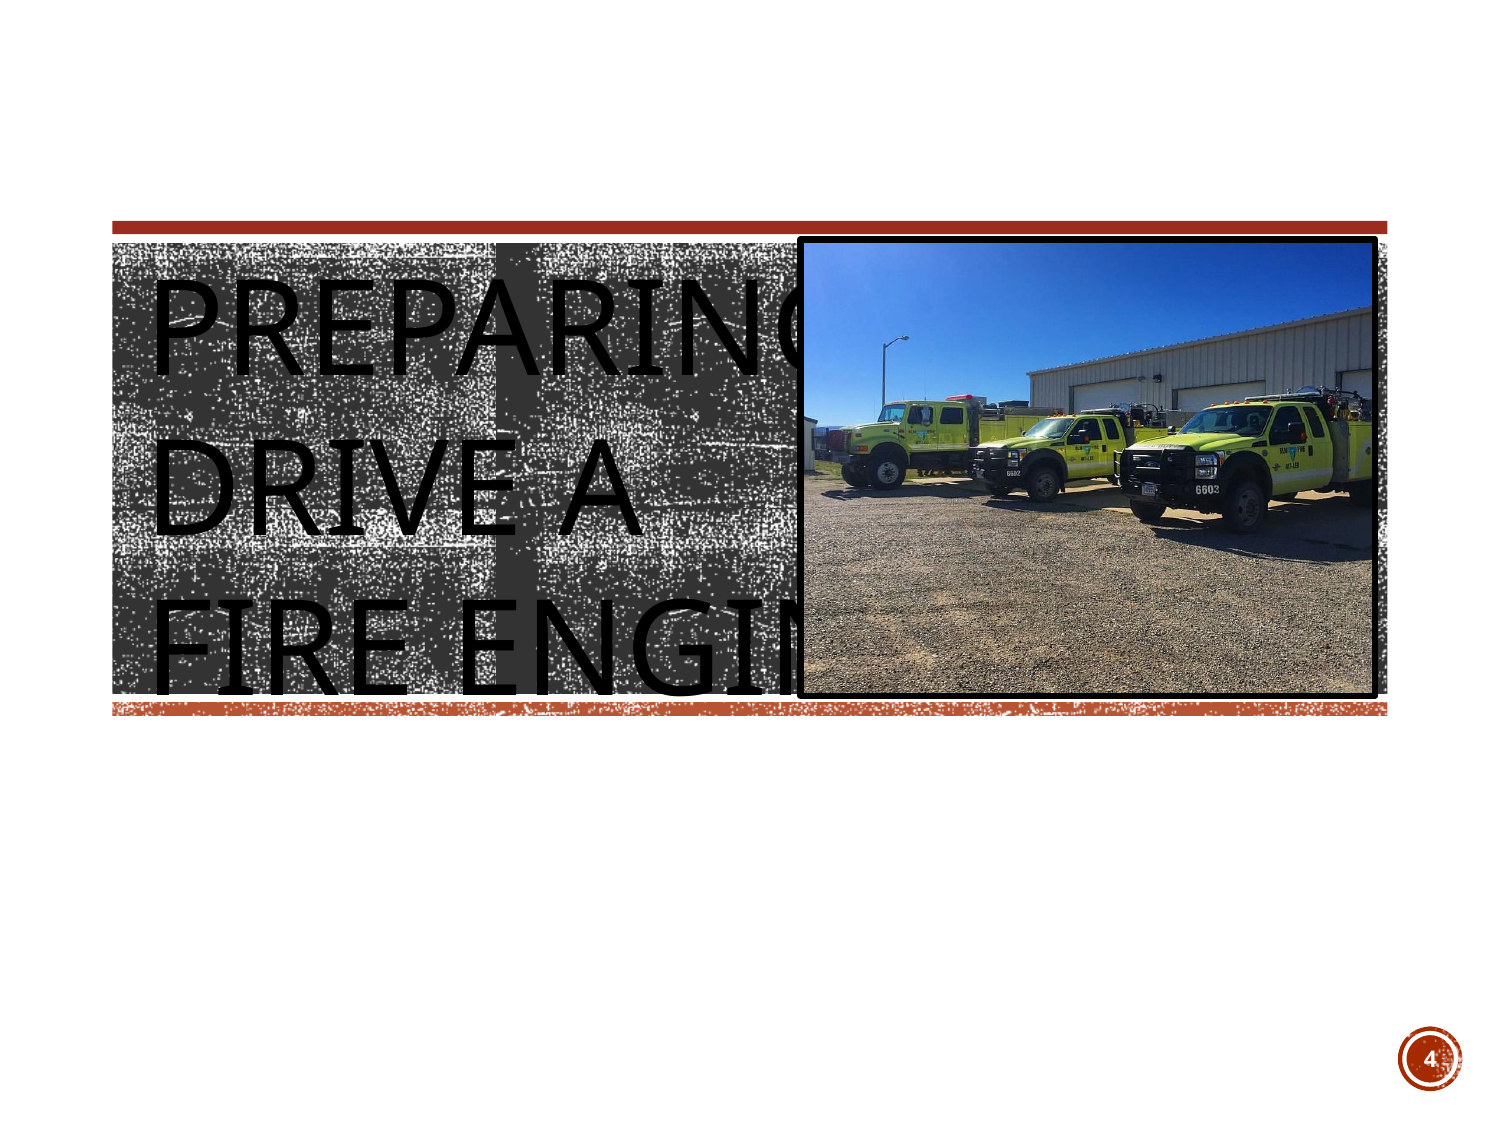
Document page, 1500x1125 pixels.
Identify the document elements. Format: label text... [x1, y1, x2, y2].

title Preparing to Drive a Fire Engine [129, 234, 1375, 733]
picture [803, 242, 1373, 694]
